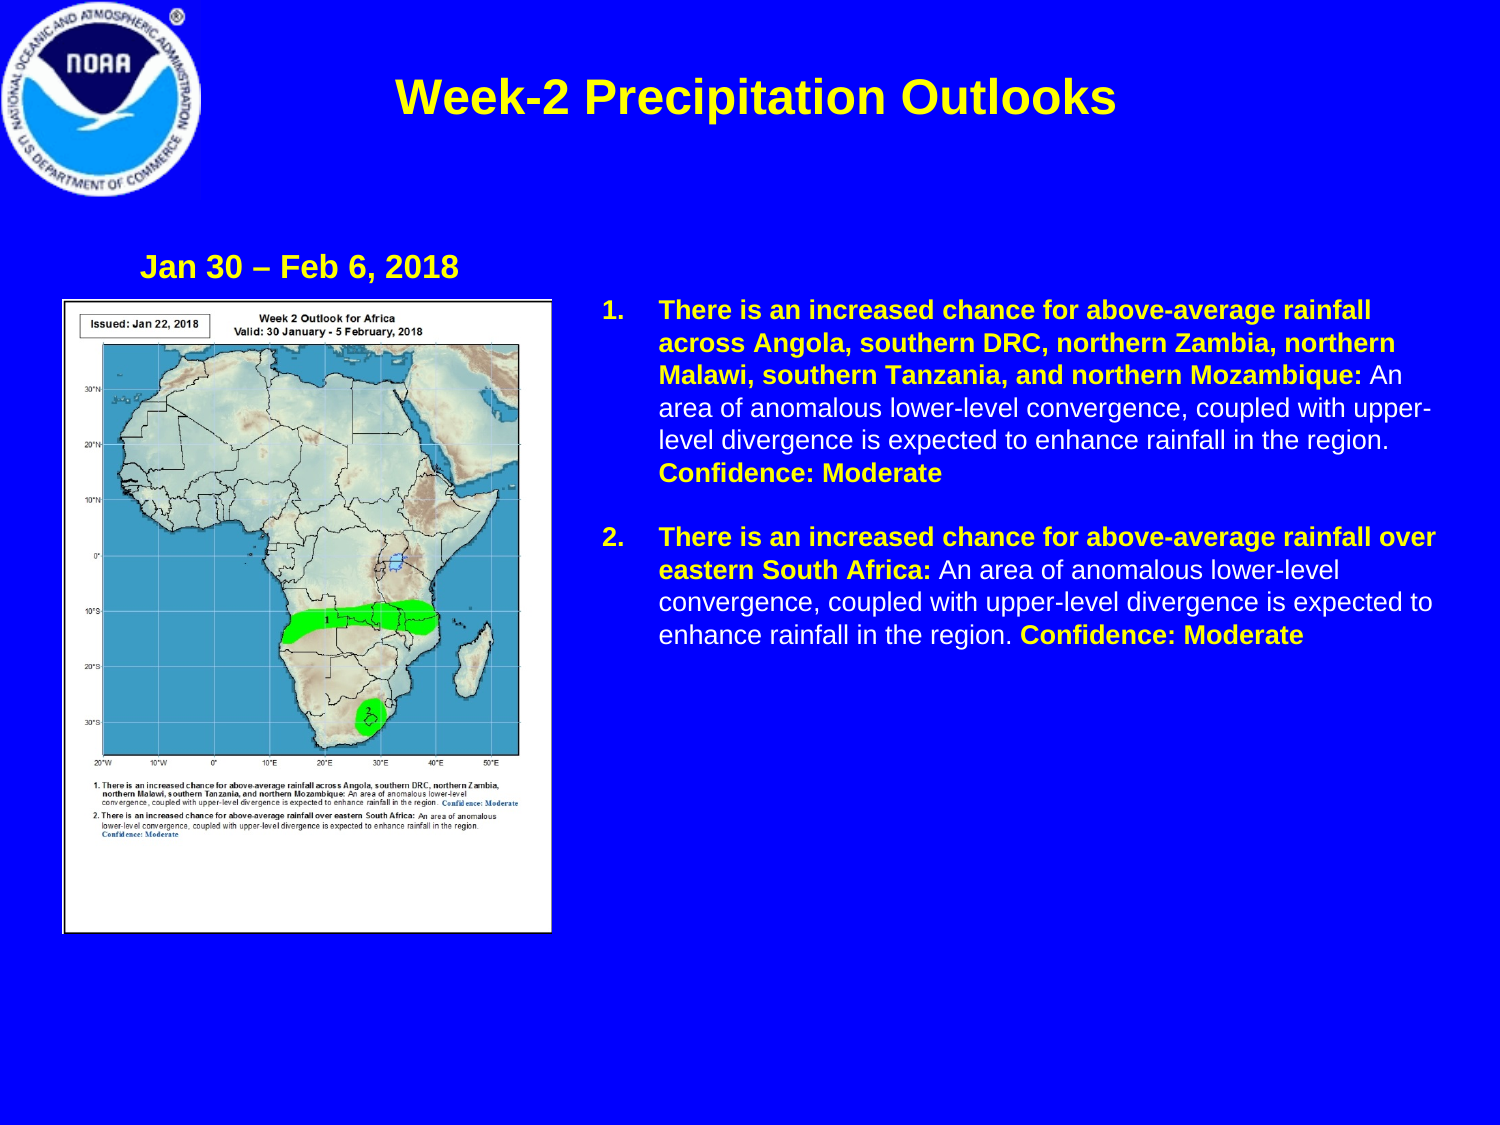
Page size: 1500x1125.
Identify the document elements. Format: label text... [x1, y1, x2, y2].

picture [0, 0, 200, 200]
text_box There is an increased chance for above-average rainfall across Angola, southern DRC, northern Zambia, northern Malawi, southern Tanzania, and northern Mozambique: An area of anomalous lower-level convergence, coupled with upper-level divergence is expected to enhance rainfall in the region. Confidence: Moderate There is an increased chance for above-average rainfall over eastern South Africa: An area of anomalous lower-level convergence, coupled with upper-level divergence is expected to enhance rainfall in the region. Confidence: Moderate [587, 284, 1466, 723]
text_box Week-2 Precipitation Outlooks [124, 49, 1388, 200]
picture [62, 299, 552, 933]
text_box Jan 30 – Feb 6, 2018 [37, 237, 562, 293]
text_box [472, 293, 503, 299]
